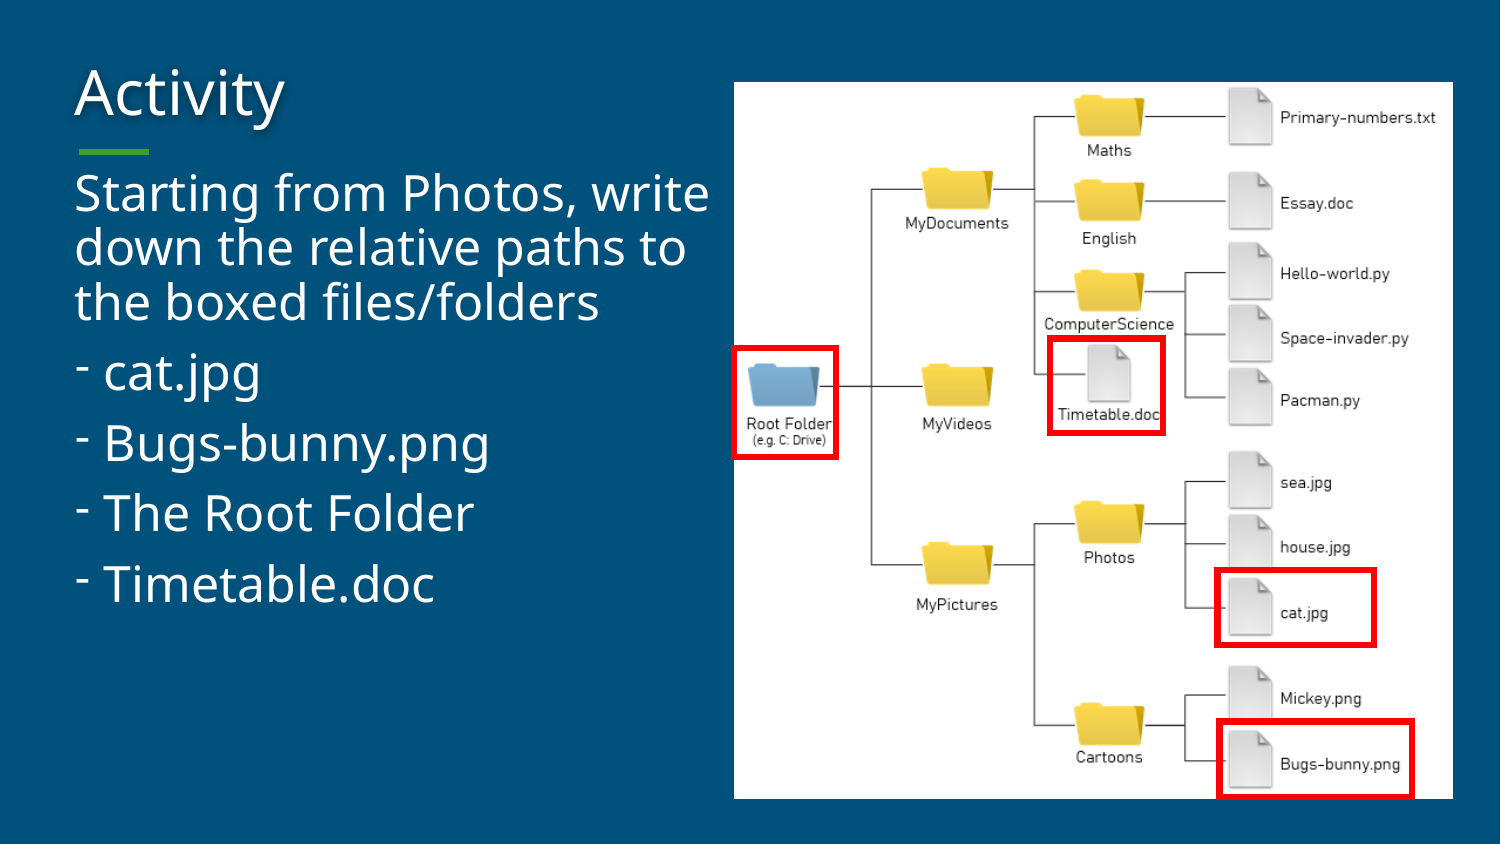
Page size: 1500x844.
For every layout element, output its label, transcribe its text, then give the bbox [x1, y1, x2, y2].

list Starting from Photos, write down the relative paths to the boxed files/folders cat.jpg Bugs-bunny.png The Root Folder Timetable.doc [63, 163, 725, 730]
title Activity [63, 39, 1437, 152]
picture [732, 83, 1452, 799]
